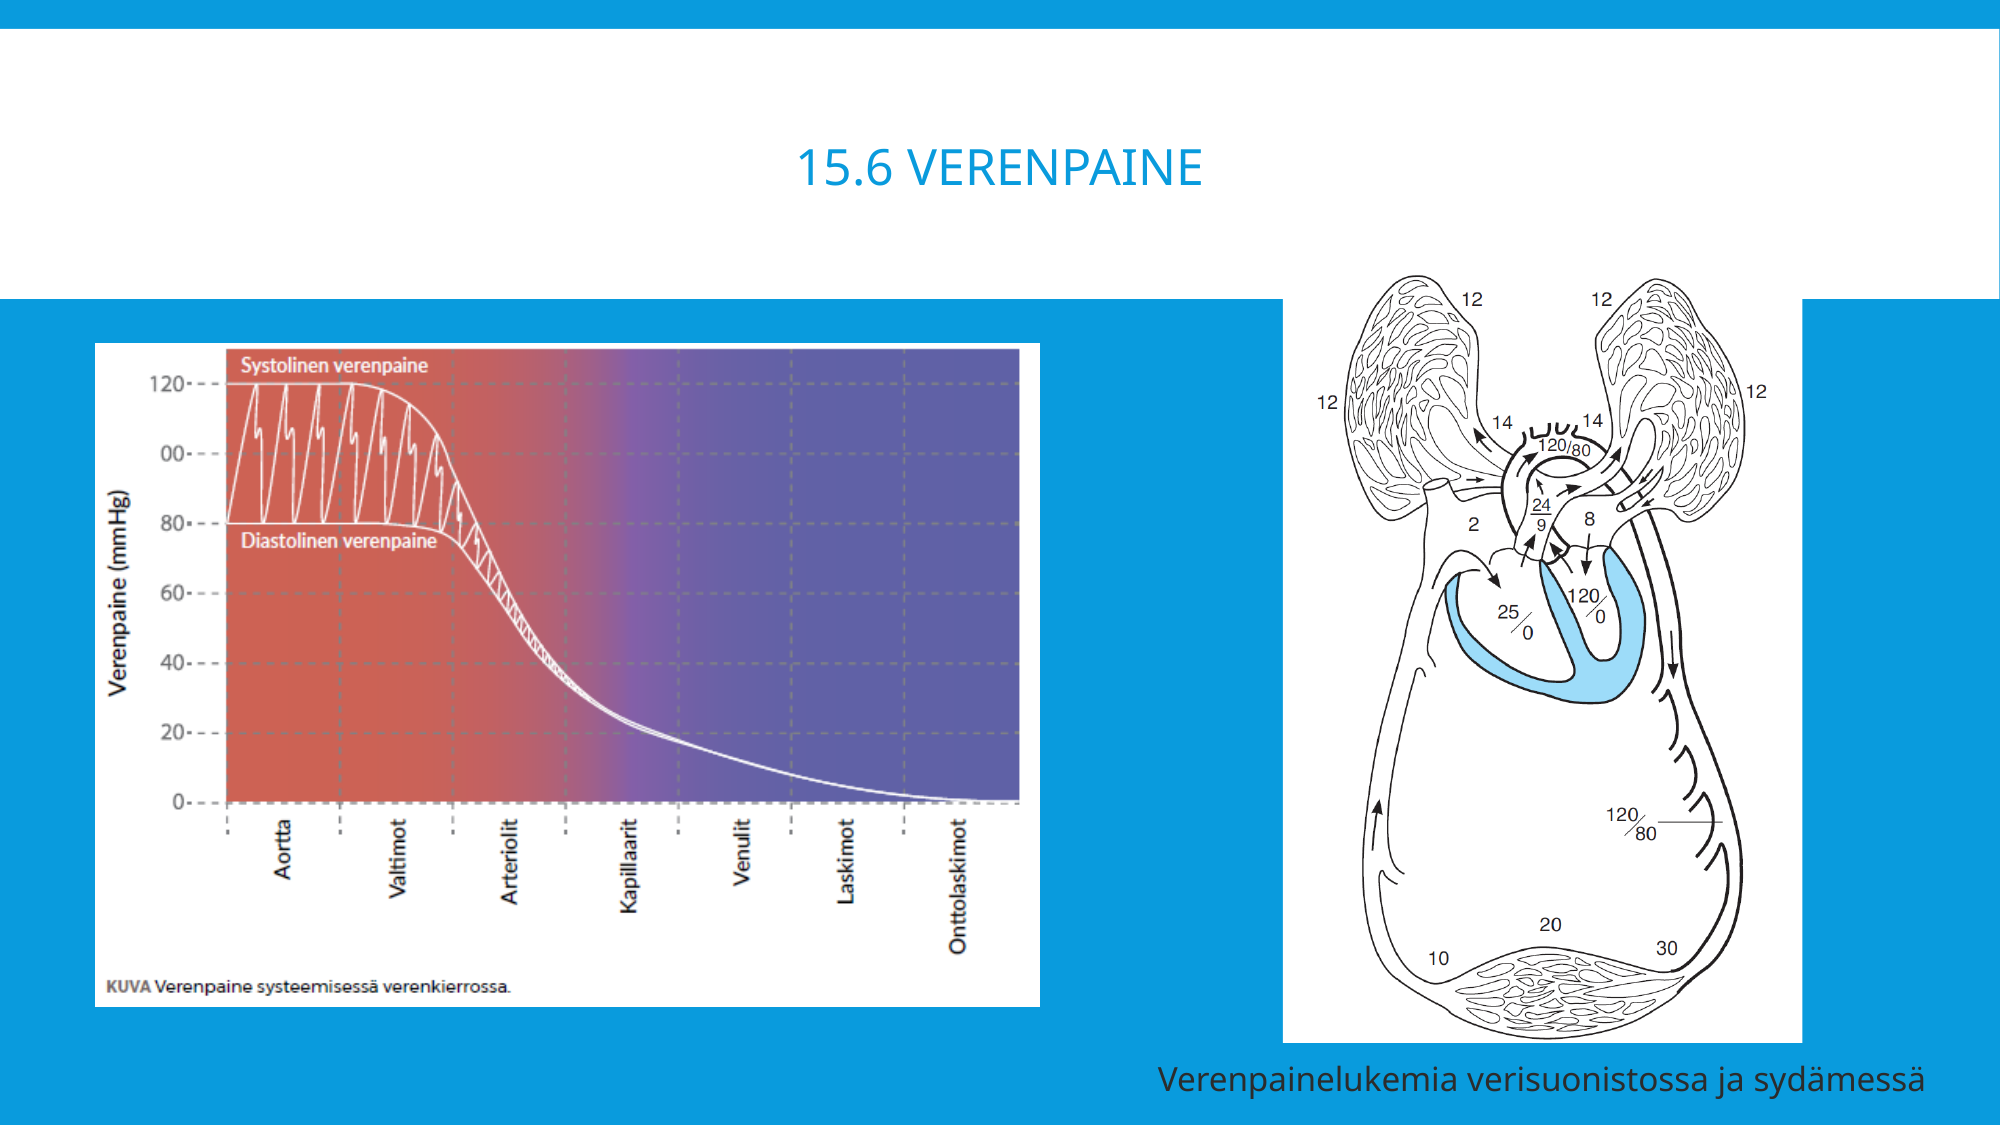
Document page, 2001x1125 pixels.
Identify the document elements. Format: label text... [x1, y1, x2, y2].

picture [96, 344, 1039, 1006]
picture [1282, 253, 1803, 1042]
title 15.6 Verenpaine [197, 46, 1803, 294]
text_box Verenpainelukemia verisuonistossa ja sydämessä [1115, 1050, 1970, 1106]
